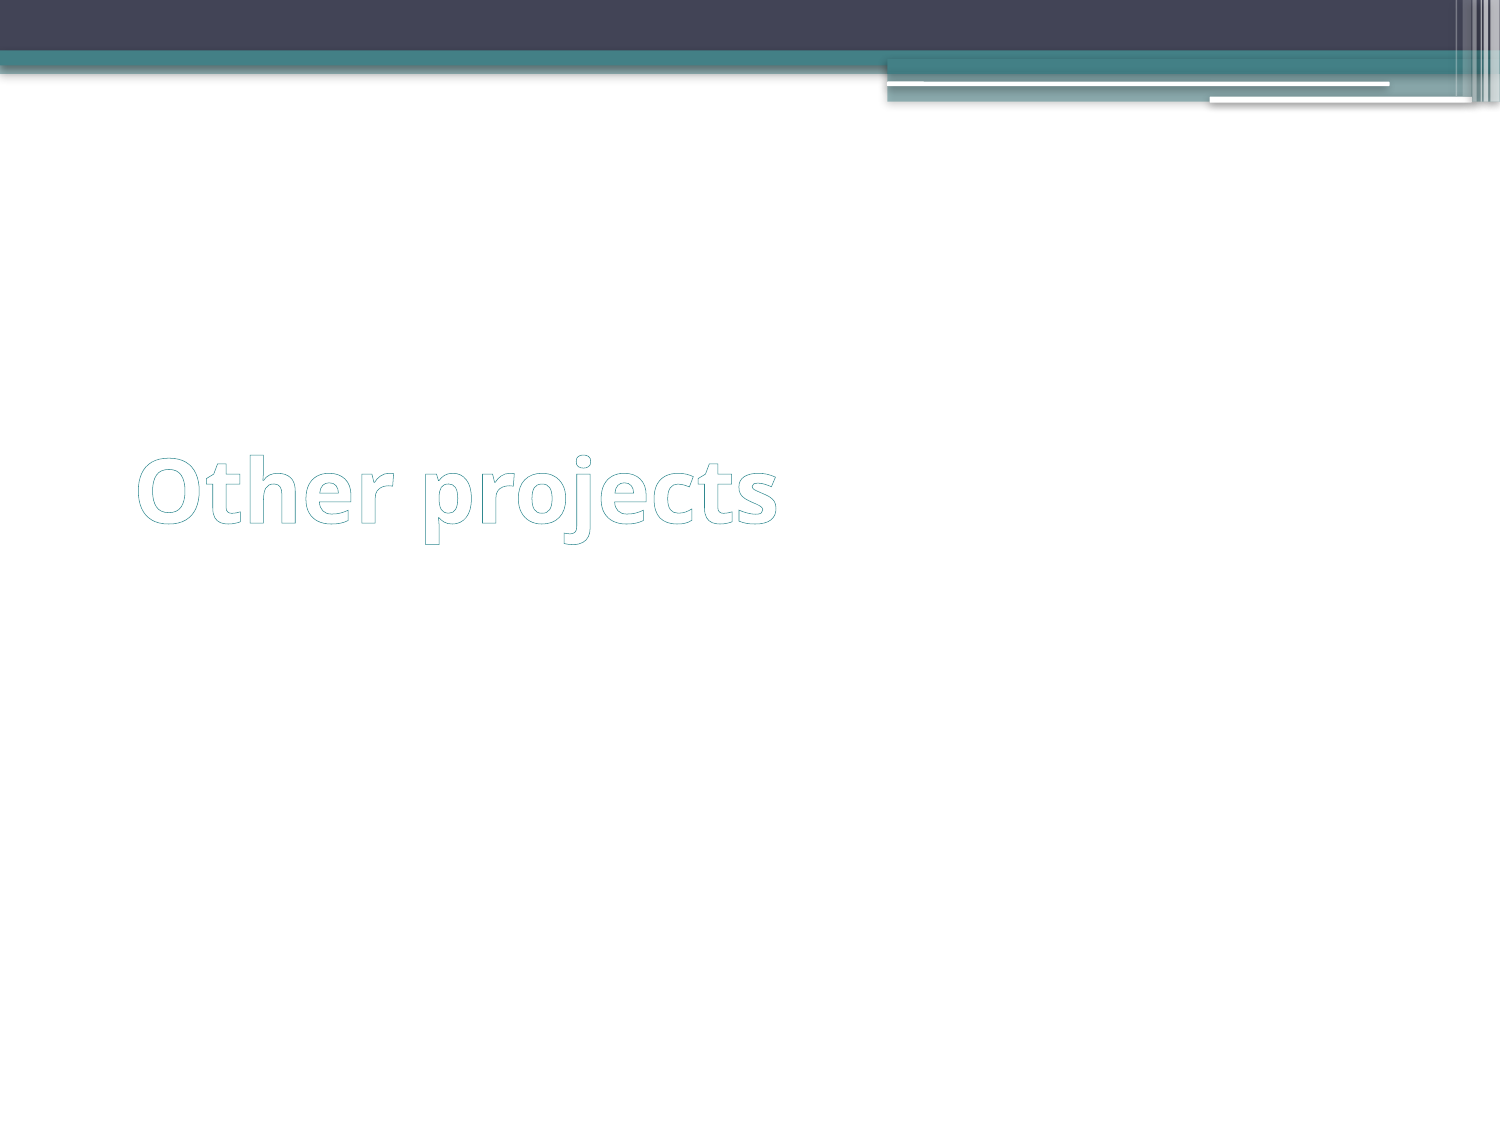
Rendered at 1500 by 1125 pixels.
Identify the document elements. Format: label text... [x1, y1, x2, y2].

title Other projects [118, 324, 1394, 549]
